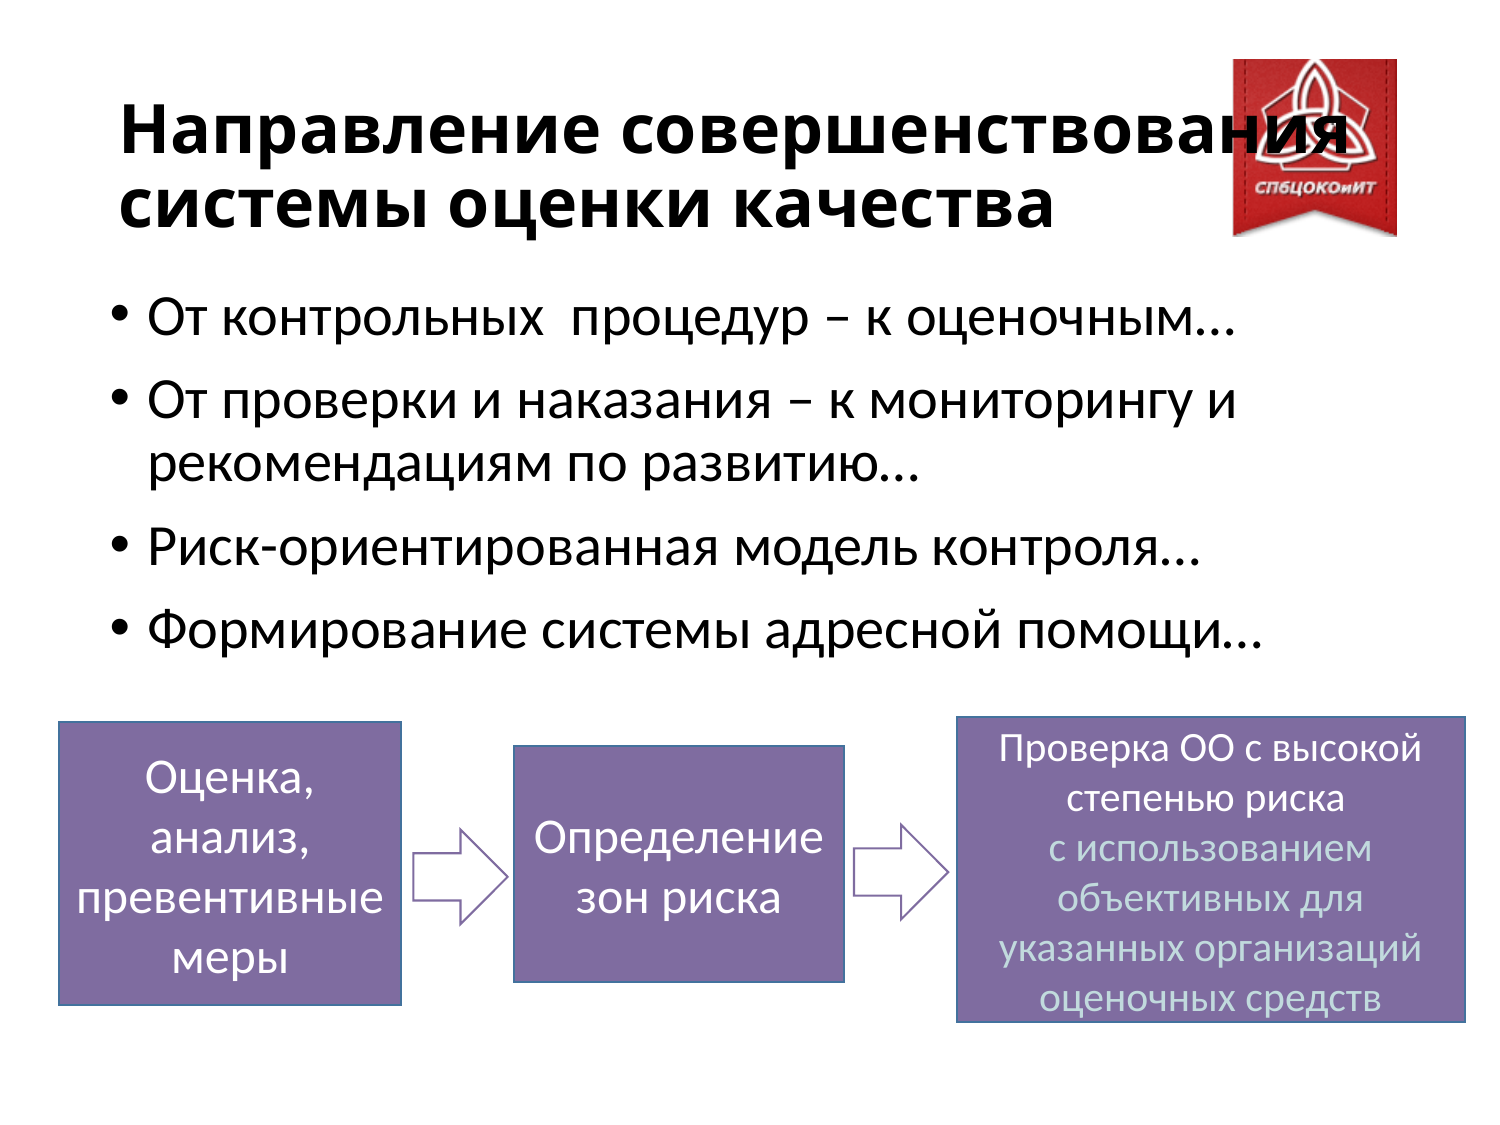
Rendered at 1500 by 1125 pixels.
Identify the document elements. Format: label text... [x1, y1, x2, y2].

list От контрольных процедур – к оценочным… От проверки и наказания – к мониторингу и рекомендациям по развитию… Риск-ориентированная модель контроля… Формирование системы адресной помощи… [94, 277, 1389, 681]
text_box Проверка ОО с высокой степенью риска с использованием объективных для указанных организаций оценочных средств [956, 716, 1466, 1023]
text_box Определение зон риска [513, 745, 845, 983]
text_box [852, 822, 950, 922]
text_box [412, 827, 510, 927]
title Направление совершенствования системы оценки качества [103, 59, 1397, 278]
text_box Оценка, анализ, превентивные меры [58, 721, 402, 1006]
